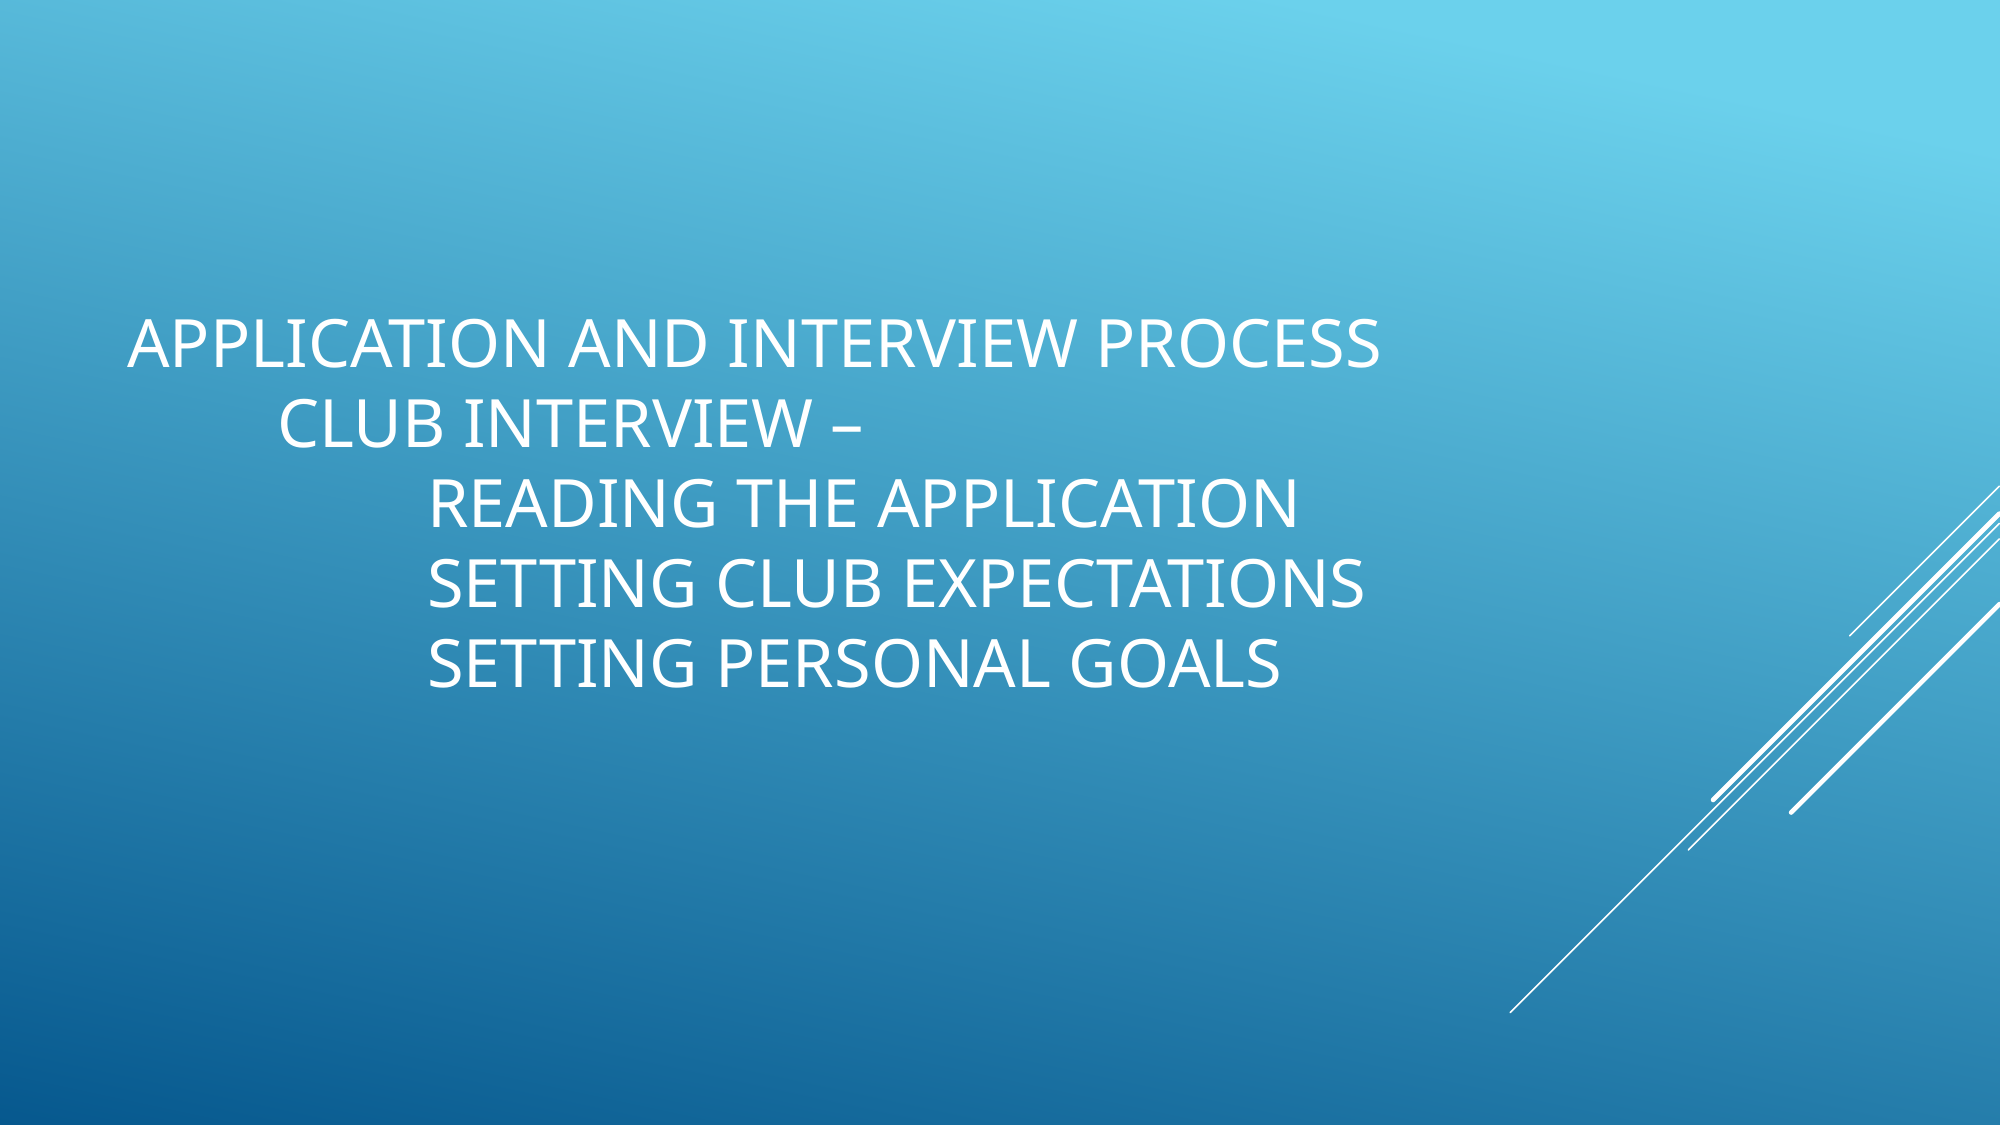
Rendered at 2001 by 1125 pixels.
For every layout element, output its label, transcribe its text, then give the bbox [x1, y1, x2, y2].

title Application and interview process club interview – reading the application setting club expectations setting personal goals [112, 112, 1763, 890]
